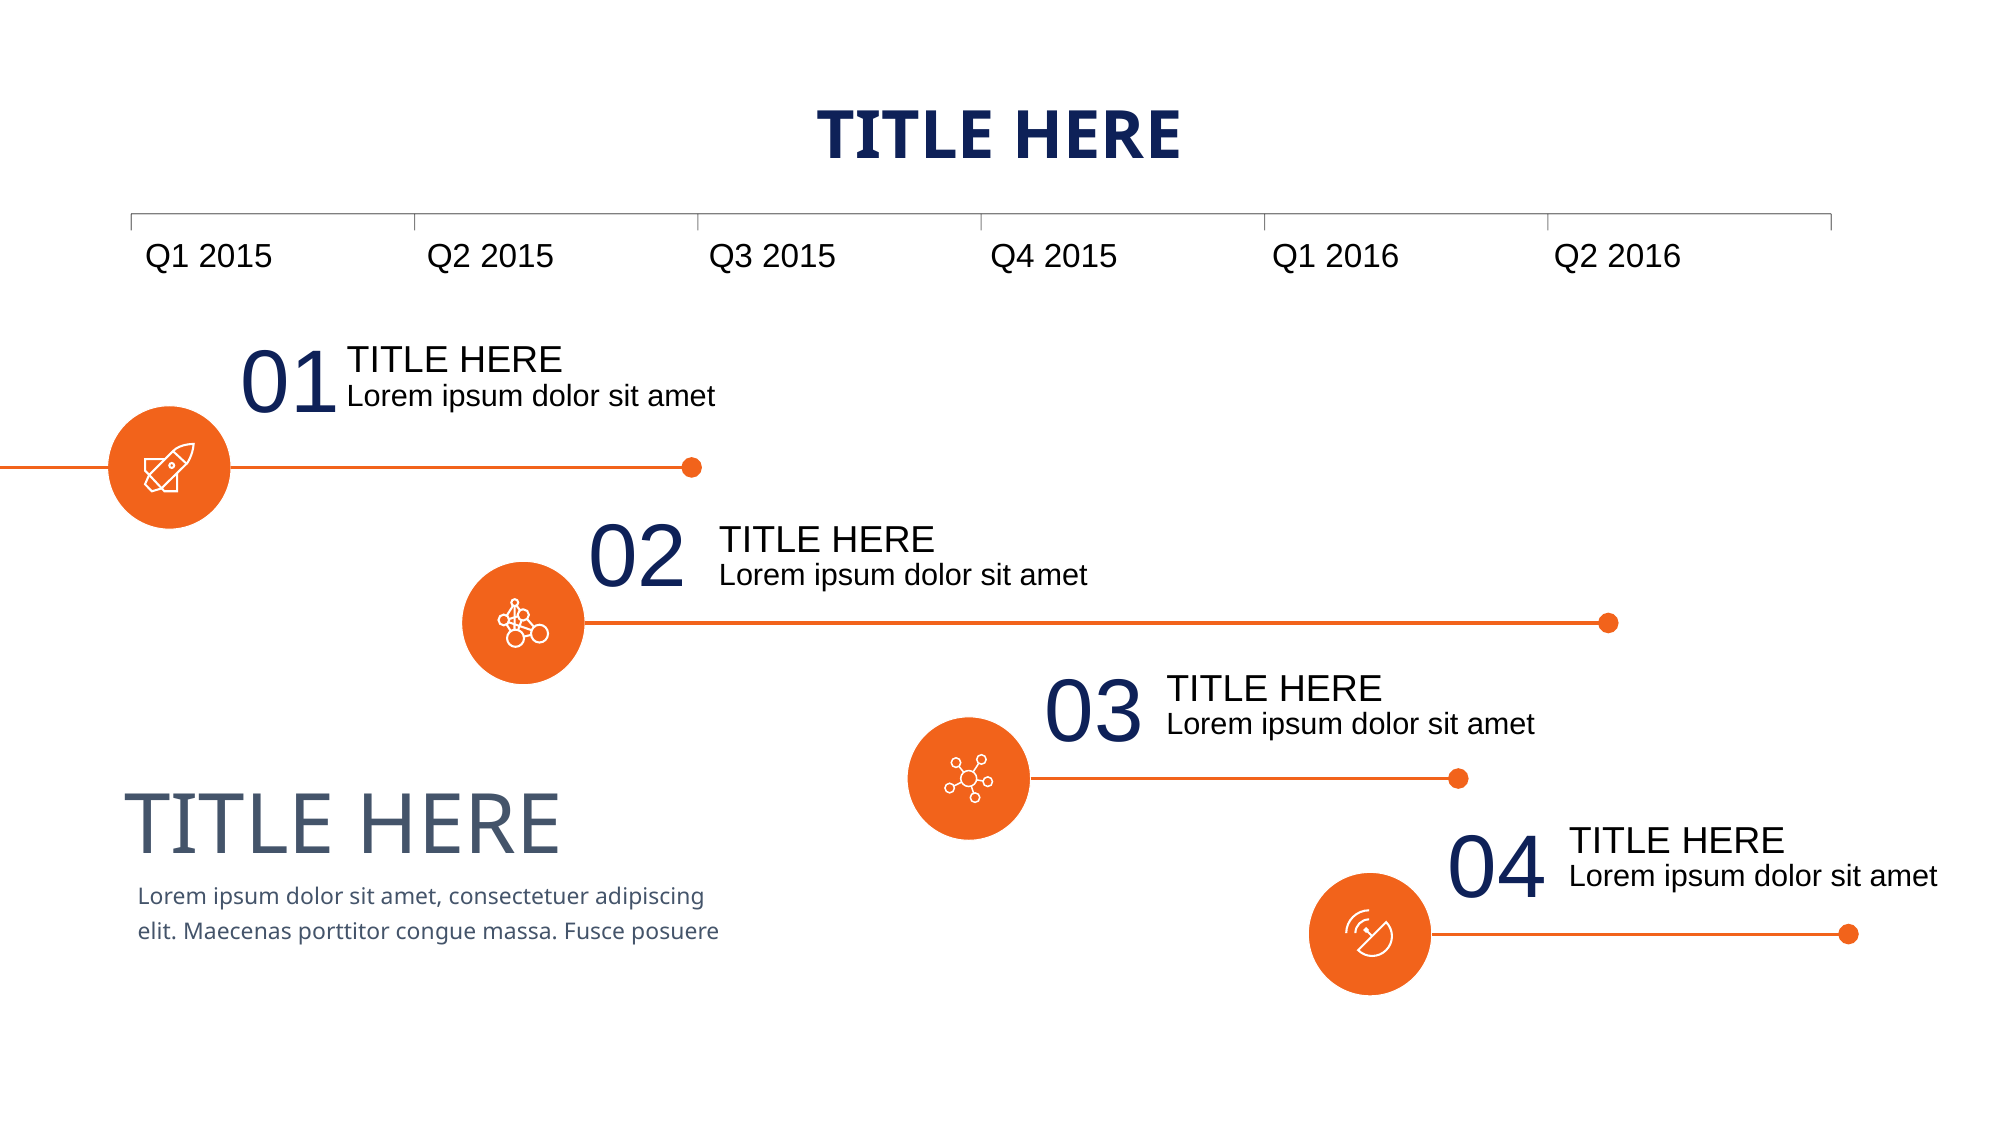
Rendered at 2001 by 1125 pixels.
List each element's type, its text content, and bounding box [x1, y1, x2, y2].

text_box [130, 213, 1832, 283]
text_box TITLE HERE Lorem ipsum dolor sit amet [704, 513, 1108, 600]
text_box TITLE HERE Lorem ipsum dolor sit amet [1151, 662, 1556, 749]
text_box [1358, 922, 1392, 956]
text_box [498, 599, 549, 647]
text_box 03 [1030, 645, 1159, 767]
text_box [1307, 871, 1433, 997]
text_box 02 [573, 490, 703, 612]
text_box 01 [225, 316, 355, 438]
text_box [1346, 910, 1370, 934]
text_box TITLE HERE Lorem ipsum dolor sit amet [1554, 814, 1959, 901]
text_box TITLE HERE Lorem ipsum dolor sit amet [355, 334, 736, 420]
text_box [906, 716, 1032, 841]
text_box Lorem ipsum dolor sit amet, consectetuer adipiscing elit. Maecenas porttitor congue massa. Fusce posuere [123, 865, 736, 952]
text_box [107, 405, 232, 530]
list TITLE HERE [750, 84, 1250, 181]
text_box [145, 443, 194, 492]
text_box TITLE HERE [109, 763, 682, 878]
text_box [944, 754, 993, 803]
text_box 04 [1432, 800, 1562, 923]
text_box [461, 560, 586, 686]
